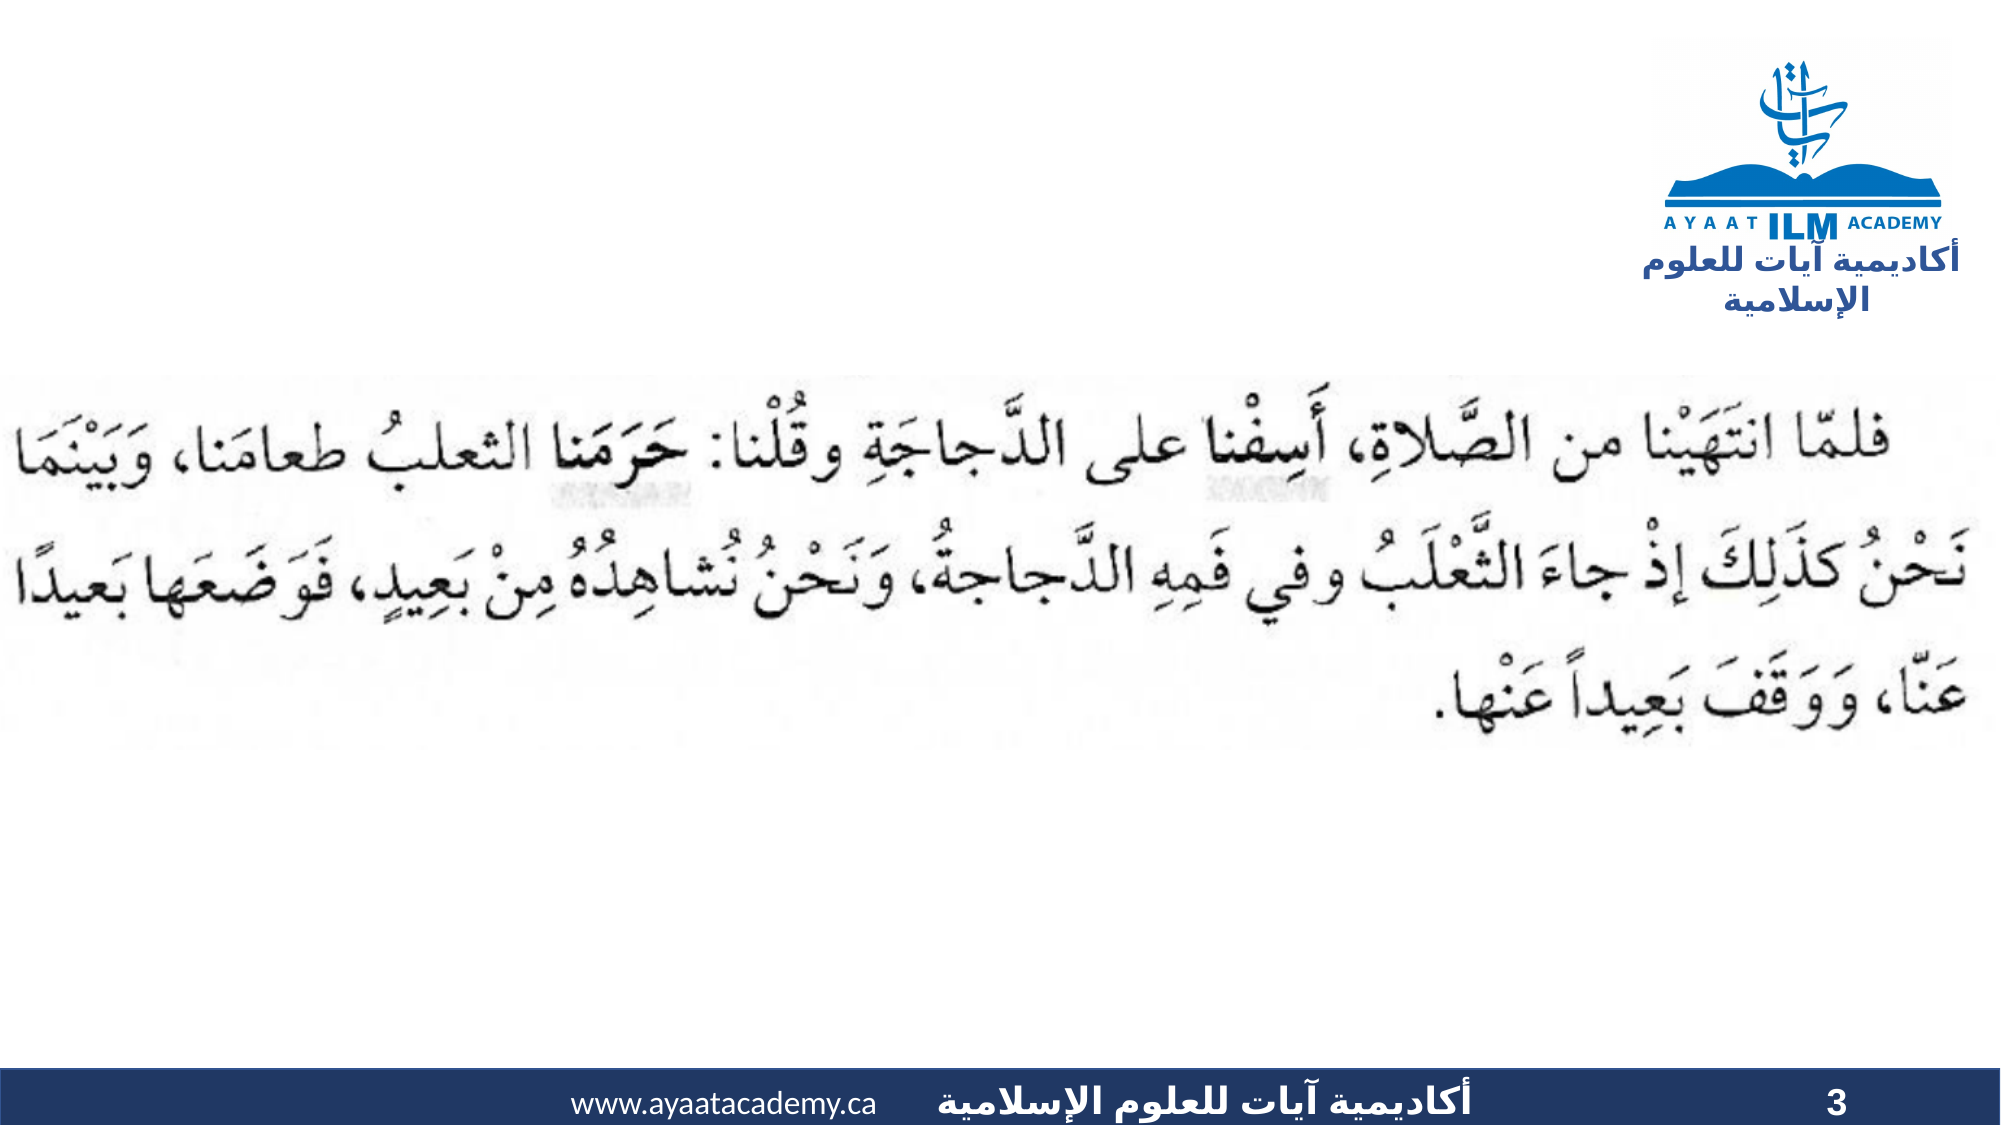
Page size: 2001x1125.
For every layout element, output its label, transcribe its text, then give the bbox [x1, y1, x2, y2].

picture [0, 375, 2000, 750]
picture [1651, 37, 1952, 257]
slide_number 3 [1412, 1070, 1863, 1125]
